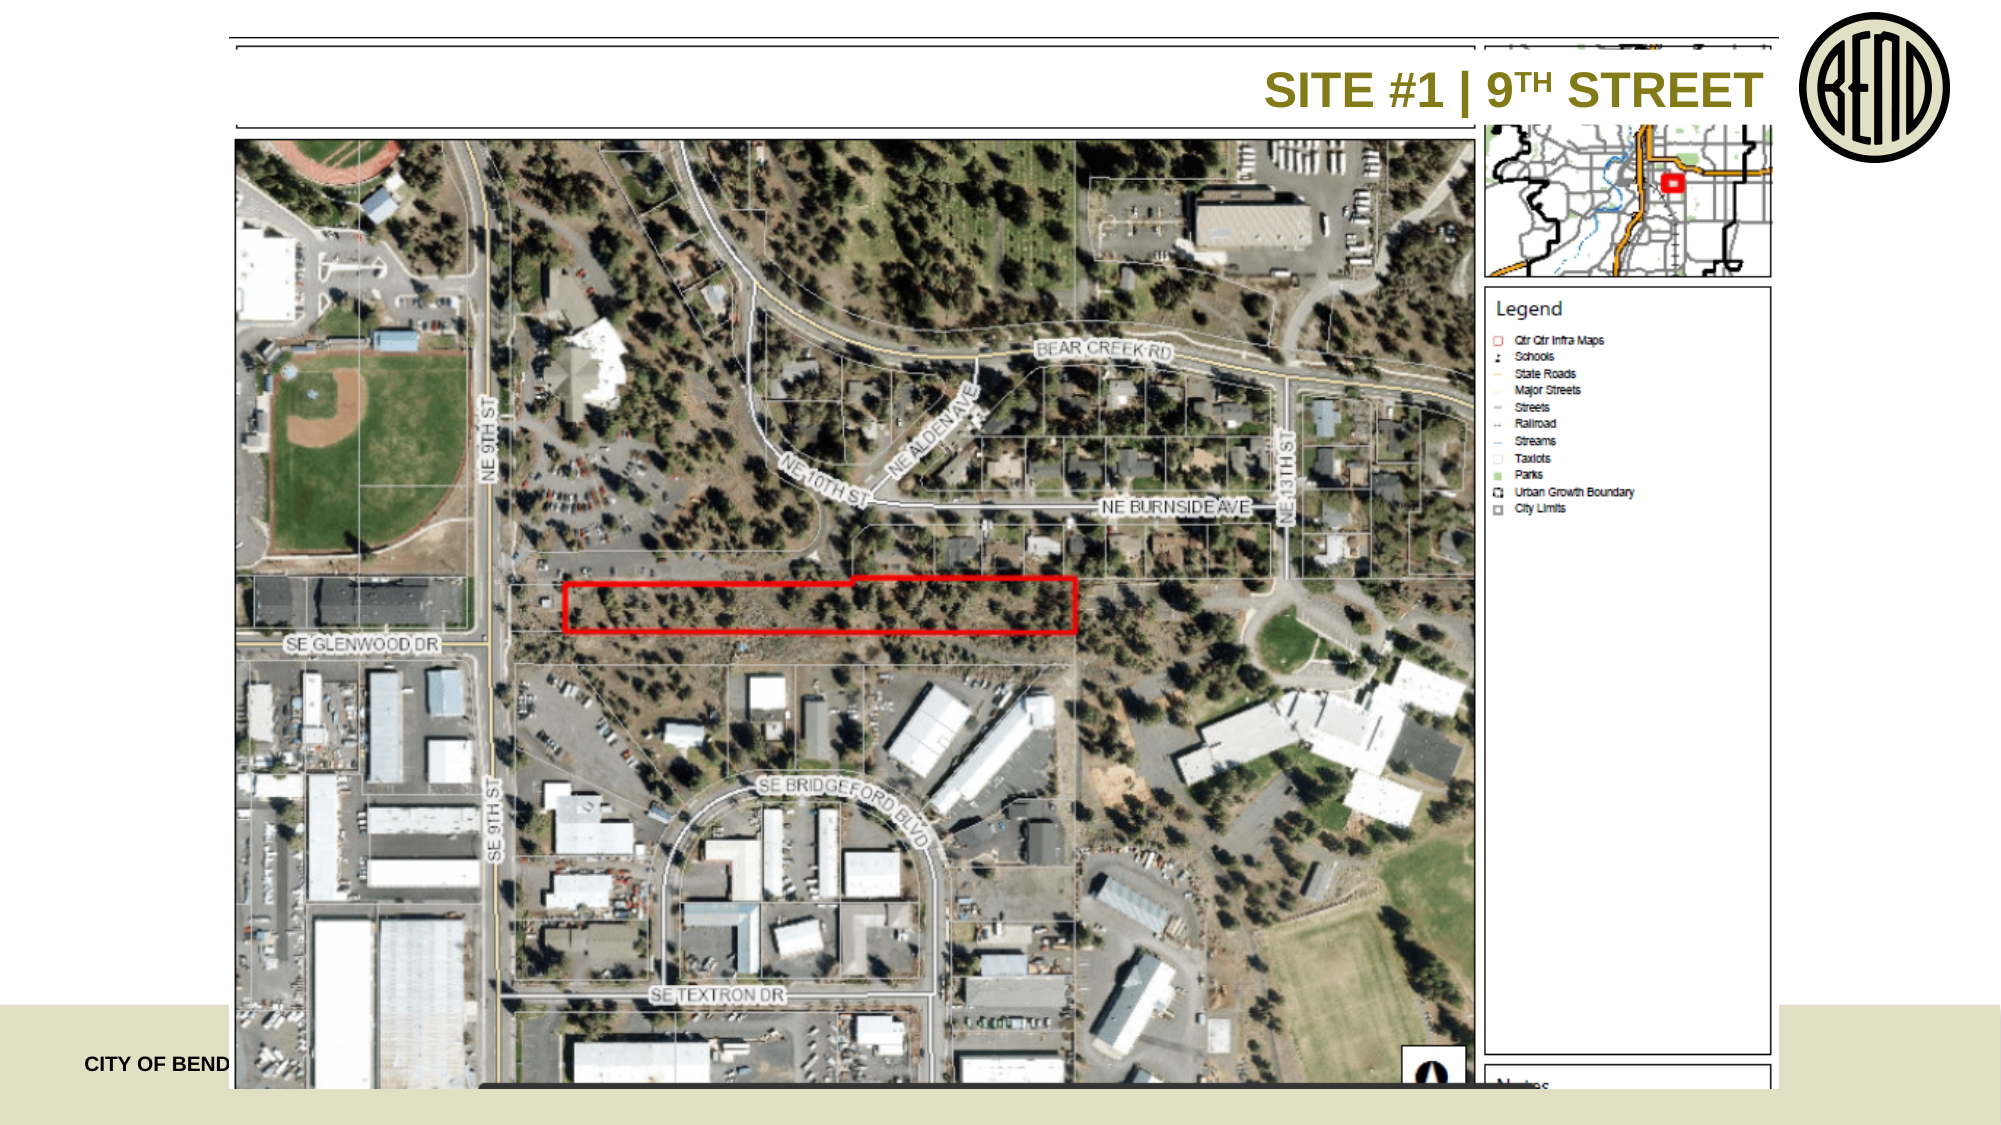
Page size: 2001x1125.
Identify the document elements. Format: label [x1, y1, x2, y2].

picture [1799, 12, 1950, 163]
list [228, 36, 1780, 1089]
